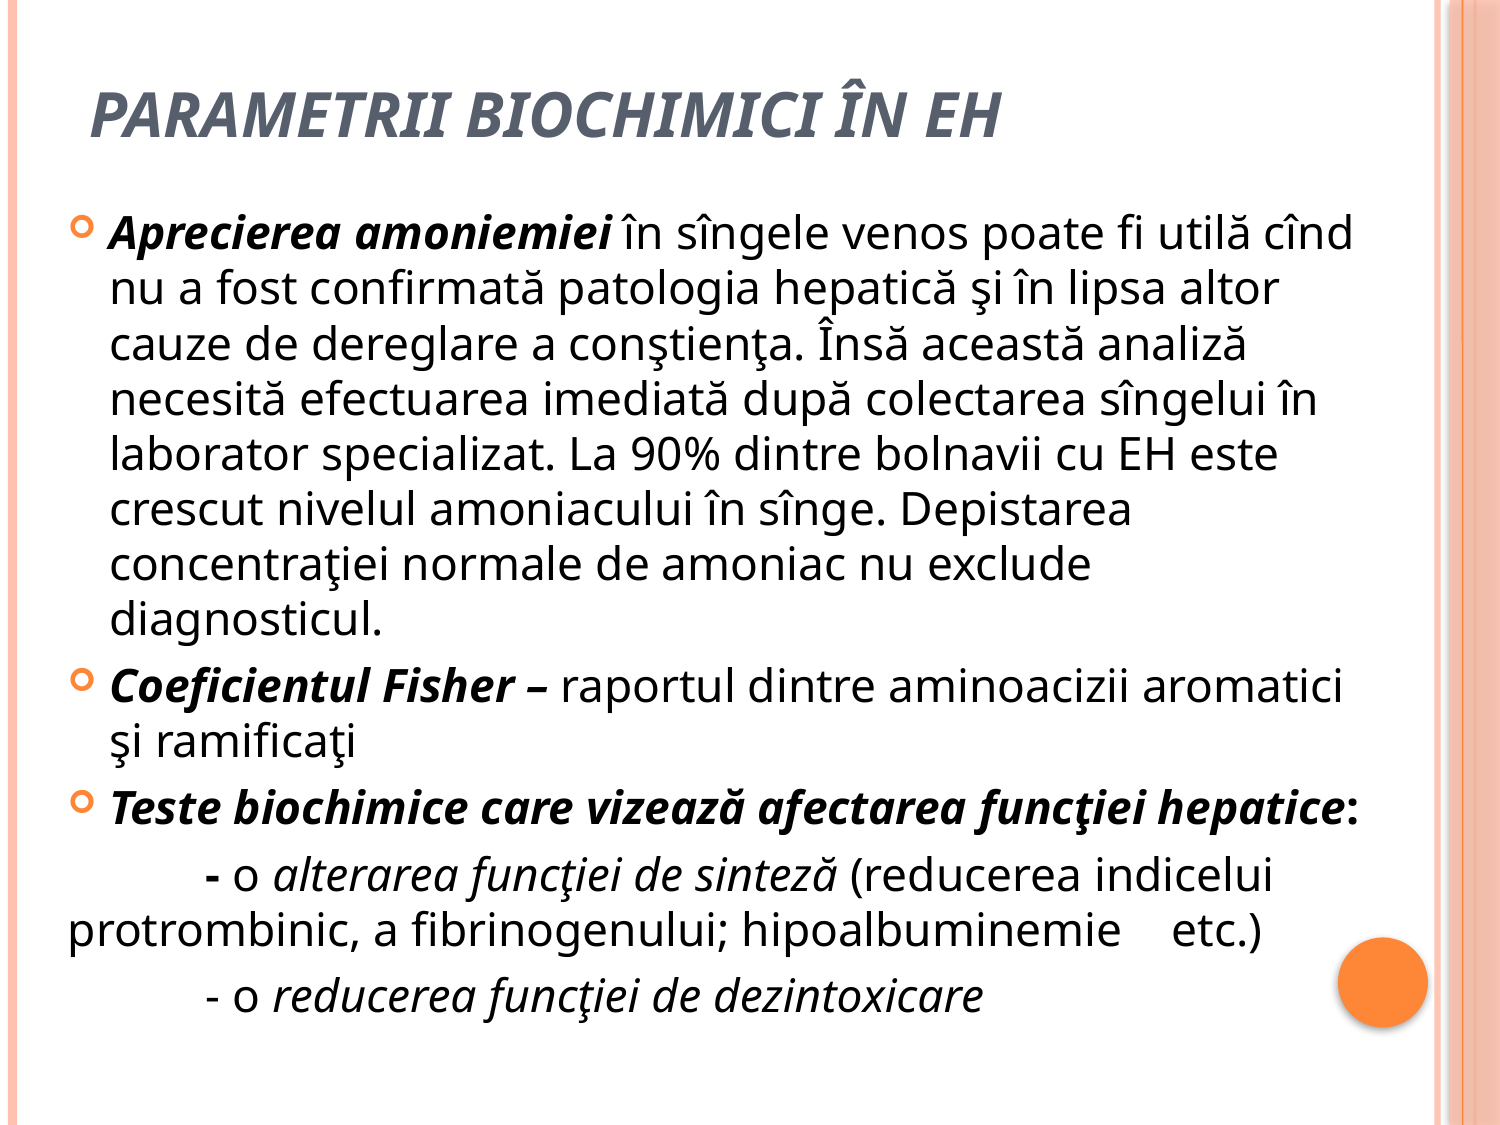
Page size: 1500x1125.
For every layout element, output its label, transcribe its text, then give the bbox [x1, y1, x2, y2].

title Parametrii biochimici în EH [75, 45, 1300, 196]
list Aprecierea amoniemiei în sîngele venos poate fi utilă cînd nu a fost confirmată patologia hepatică şi în lipsa altor cauze de dereglare a conştienţa. Însă această analiză necesită efectuarea imediată după colectarea sîngelui în laborator specializat. La 90% dintre bolnavii cu EH este crescut nivelul amoniacului în sînge. Depistarea concentraţiei normale de amoniac nu exclude diagnosticul. Coeficientul Fisher – raportul dintre aminoacizii aromatici şi ramificaţi Teste biochimice care vizează afectarea funcţiei hepatice: - o alterarea funcţiei de sinteză (reducerea indicelui protrombinic, a fibrinogenului; hipoalbuminemie etc.) - o reducerea funcţiei de dezintoxicare [53, 196, 1376, 1083]
